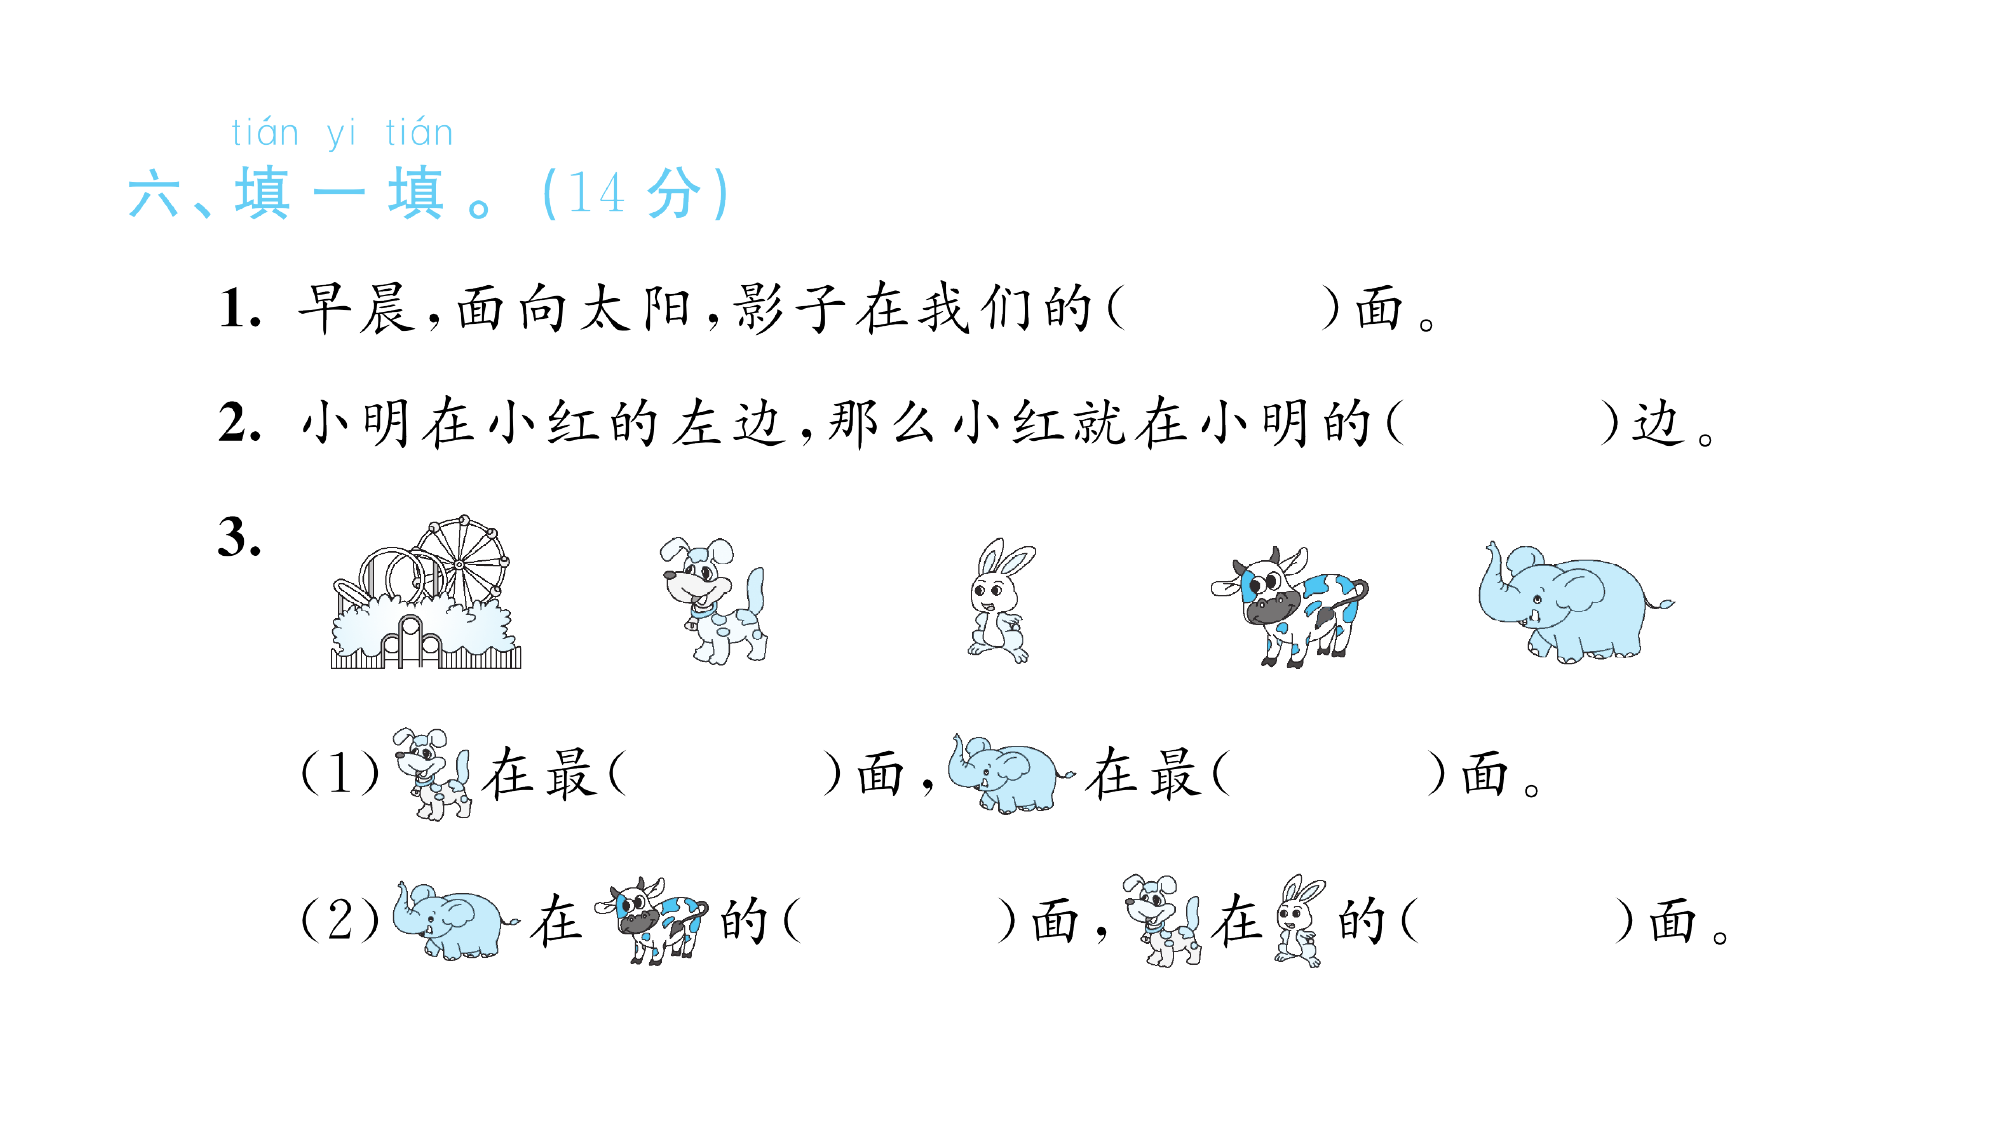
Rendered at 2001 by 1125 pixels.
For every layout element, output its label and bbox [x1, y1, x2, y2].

picture [125, 101, 2000, 996]
